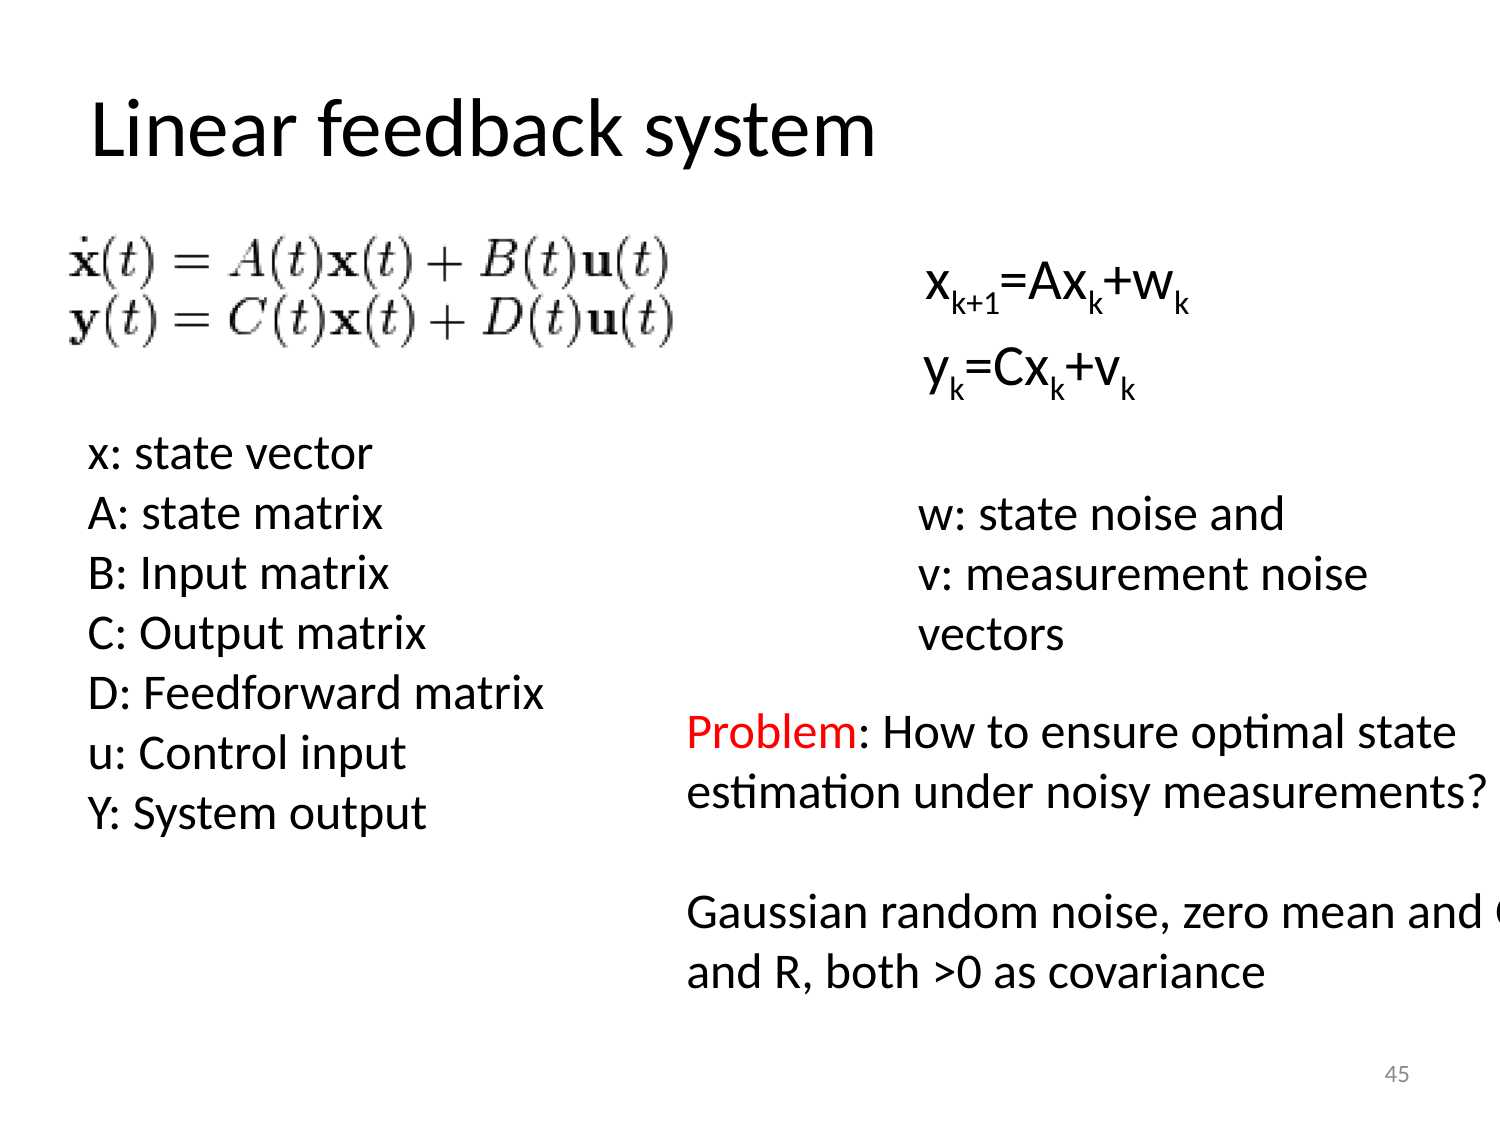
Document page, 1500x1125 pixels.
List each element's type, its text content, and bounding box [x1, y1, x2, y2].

text_box w: state noise and v: measurement noise vectors [903, 472, 1445, 668]
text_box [902, 234, 1213, 406]
picture [14, 210, 736, 361]
slide_number 45 [1074, 1066, 1425, 1103]
text_box x: state vector A: state matrix B: Input matrix C: Output matrix D: Feedforward matrix u: Control input Y: System output [72, 412, 615, 848]
text_box Problem: How to ensure optimal state estimation under noisy measurements? Gaussian random noise, zero mean and Q and R, both >0 as covariance [671, 691, 1500, 1066]
title Linear feedback system [75, 65, 1425, 182]
